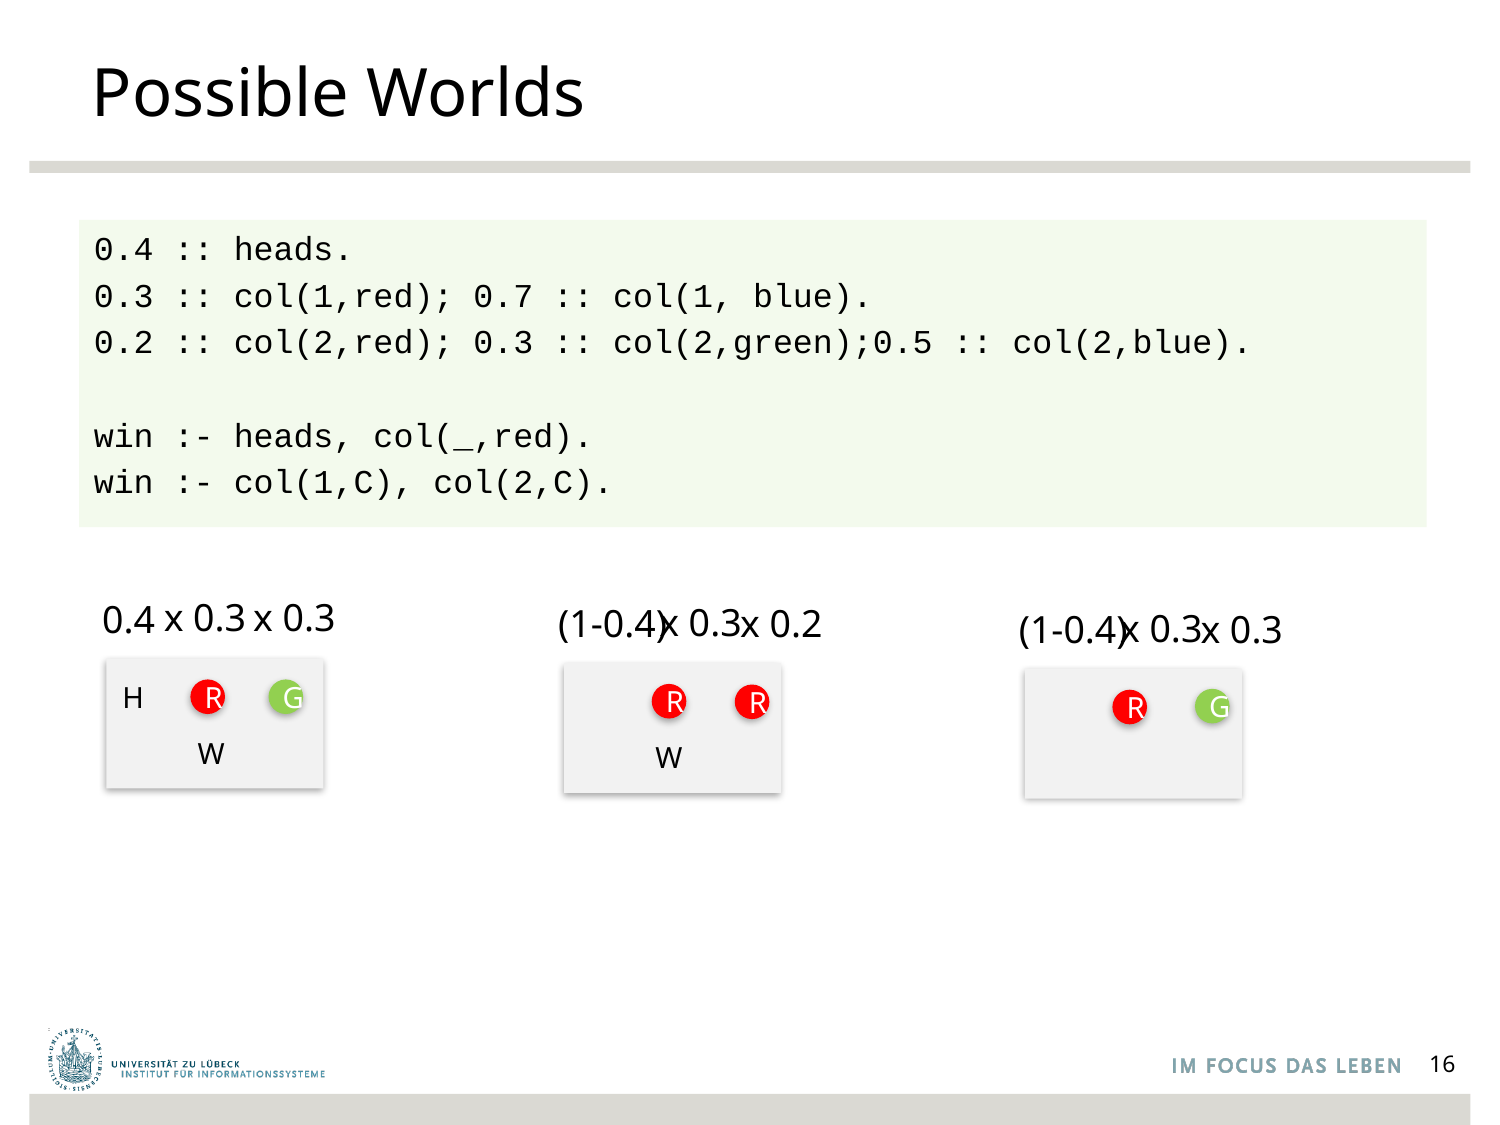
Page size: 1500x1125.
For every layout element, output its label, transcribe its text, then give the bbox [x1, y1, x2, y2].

text_box 0.4 :: heads. 0.3 :: col(1,red); 0.7 :: col(1, blue). 0.2 :: col(2,red); 0.3 :: col(2,green); 0.5 :: col(2,blue). win :- heads, col(_,red). win :- col(1,C), col(2,C). [79, 219, 1427, 528]
text_box [563, 662, 782, 794]
text_box G [268, 679, 304, 715]
picture [1173, 1058, 1305, 1073]
text_box R [1112, 689, 1148, 725]
slide_number 16 [1305, 1050, 1471, 1083]
title Possible Worlds [76, 42, 1427, 126]
text_box 0.4 [87, 588, 170, 649]
text_box H [107, 672, 159, 722]
text_box [1024, 668, 1243, 799]
text_box (1-0.4) [1003, 598, 1143, 659]
text_box W [640, 732, 698, 782]
text_box x 0.3 [1105, 597, 1218, 658]
text_box G [1194, 688, 1230, 724]
text_box x 0.3 [644, 592, 725, 652]
text_box (1-0.4) [543, 592, 682, 653]
text_box R [734, 684, 770, 720]
text_box R [190, 679, 225, 715]
text_box R [651, 683, 687, 719]
text_box W [182, 727, 240, 778]
text_box x 0.2 [725, 592, 838, 653]
text_box x 0.3 [149, 586, 262, 647]
text_box [106, 658, 324, 789]
text_box x 0.3 [238, 587, 351, 647]
text_box x 0.3 [1185, 598, 1298, 659]
